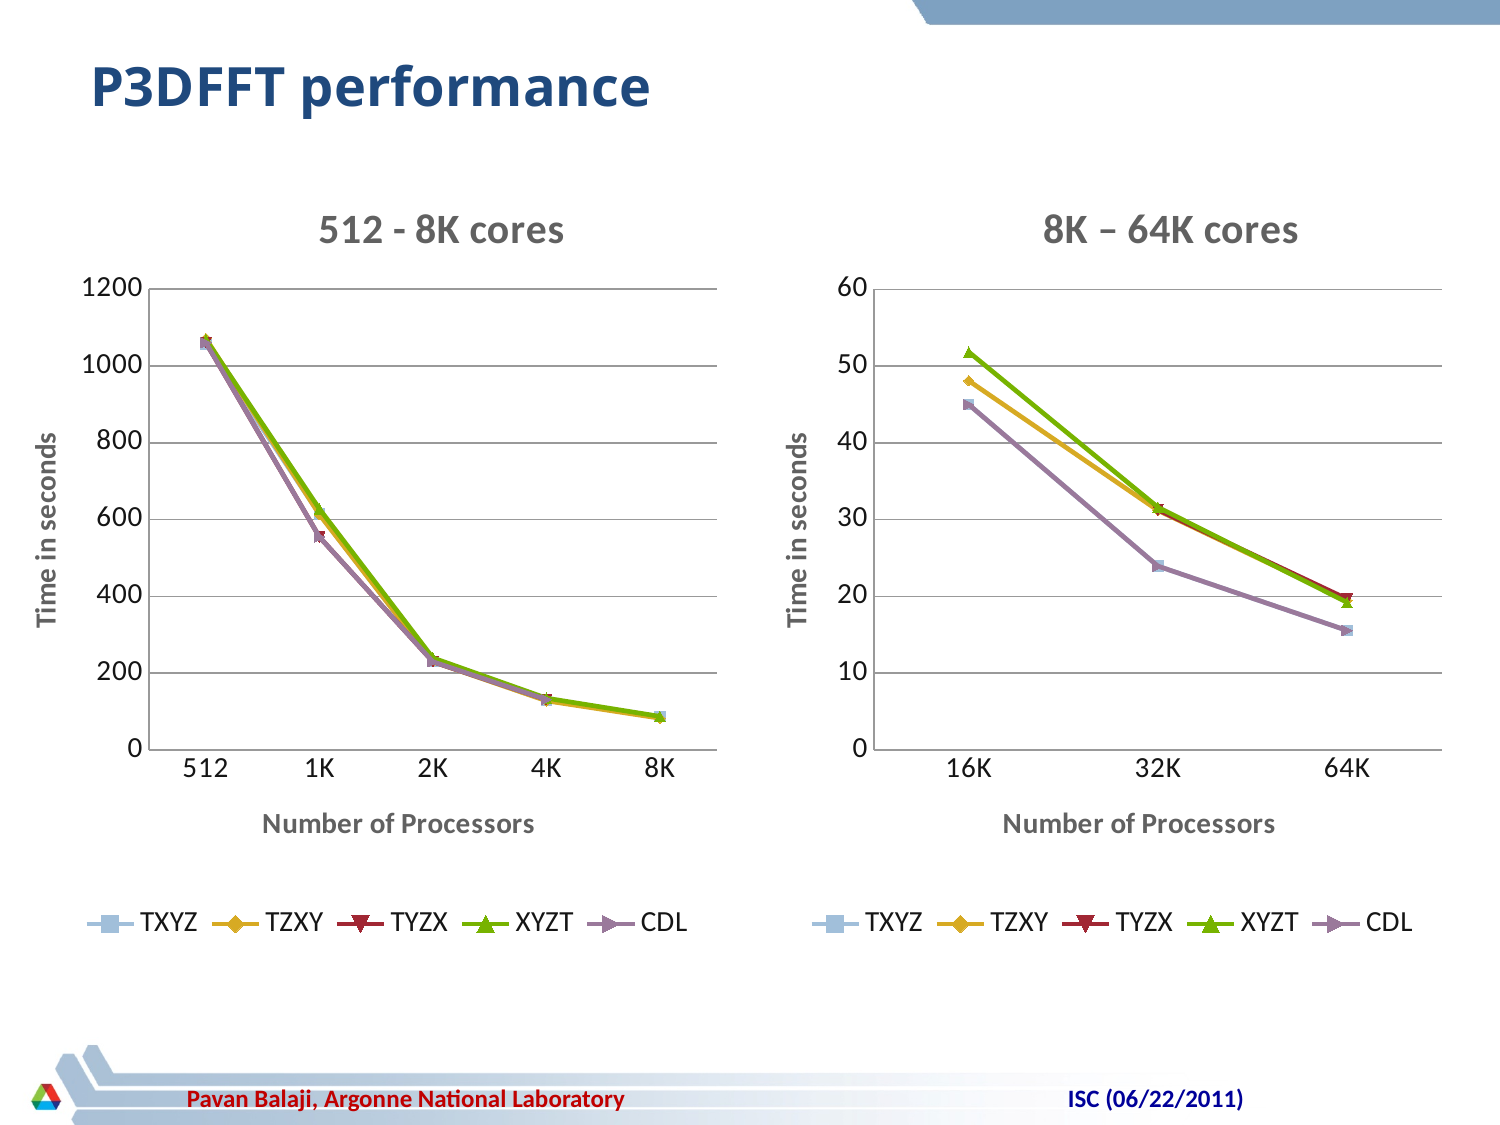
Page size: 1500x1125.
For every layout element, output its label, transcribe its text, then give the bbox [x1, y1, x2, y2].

picture [0, 0, 1500, 26]
chart [749, 187, 1463, 1026]
picture [0, 1037, 1500, 1125]
footer ISC (06/22/2011) [862, 1074, 1450, 1113]
title P3DFFT performance [74, 44, 1426, 176]
chart [24, 187, 738, 1026]
